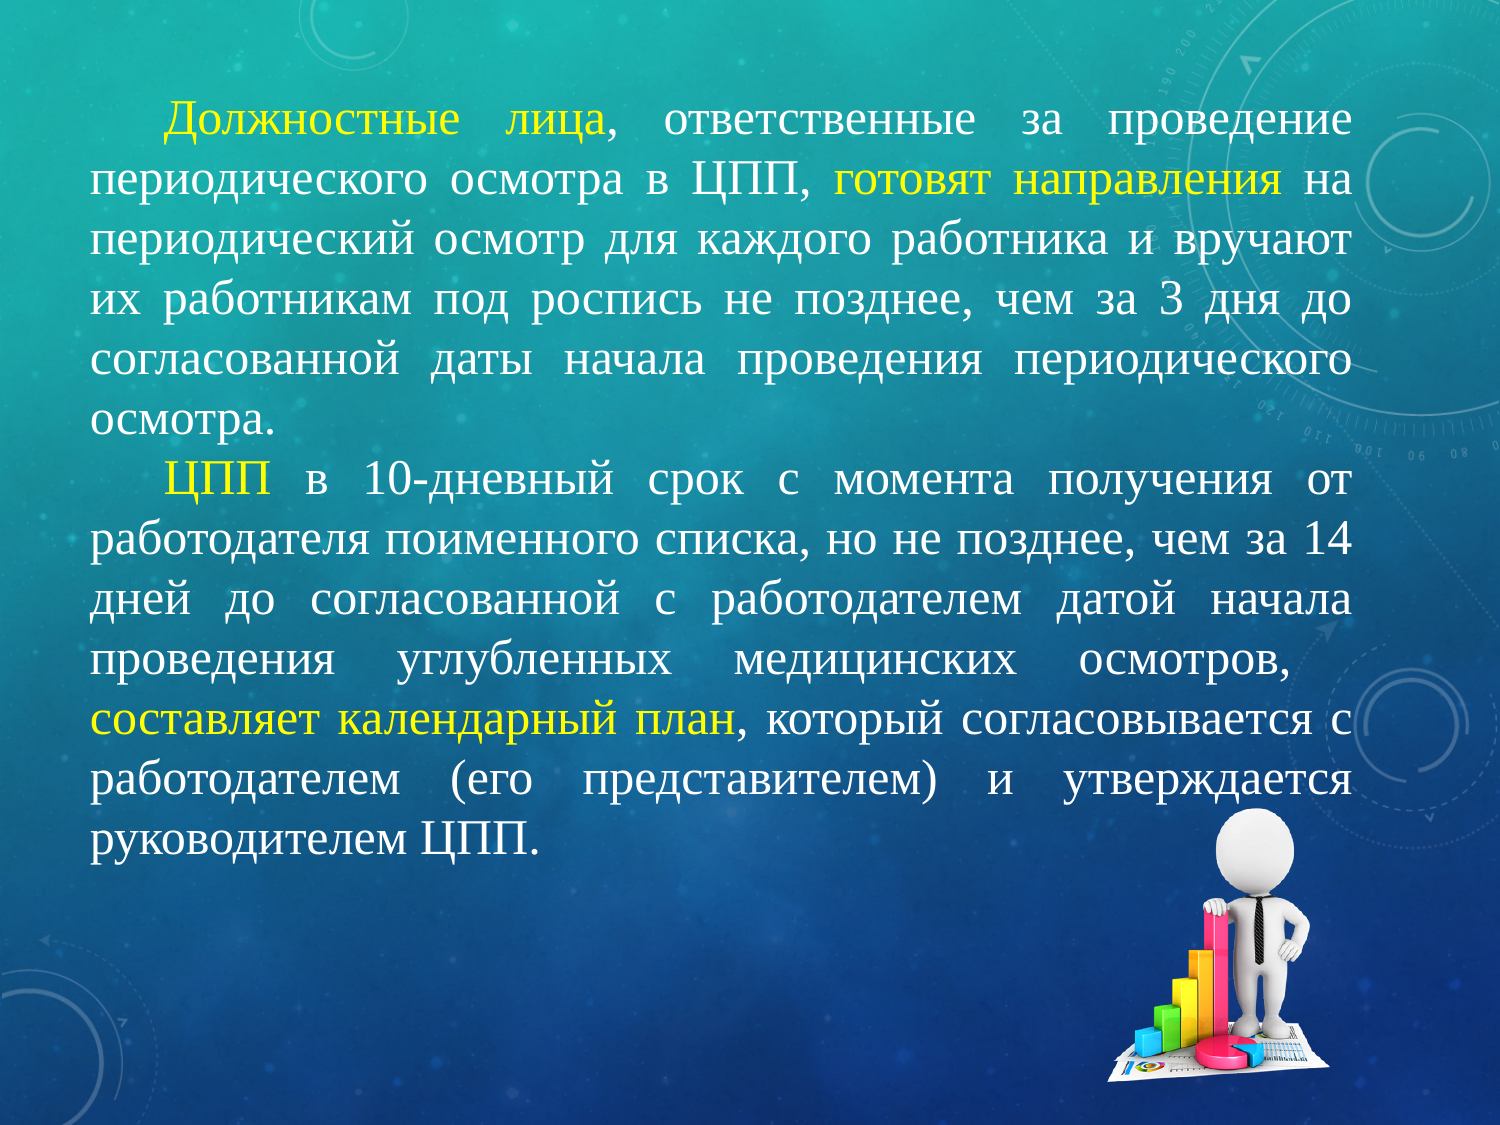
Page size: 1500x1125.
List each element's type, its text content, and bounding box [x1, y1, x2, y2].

text_box Должностные лица, ответственные за проведение периодического осмотра в ЦПП, готовят направления на периодический осмотр для каждого работника и вручают их работникам под роспись не позднее, чем за 3 дня до согласованной даты начала проведения периодического осмотра. ЦПП в 10-дневный срок с момента получения от работодателя поименного списка, но не позднее, чем за 14 дней до согласованной с работодателем датой начала проведения углубленных медицинских осмотров, составляет календарный план, который согласовывается с работодателем (его представителем) и утверждается руководителем ЦПП. [0, 76, 1368, 872]
picture [0, 0, 1500, 1125]
